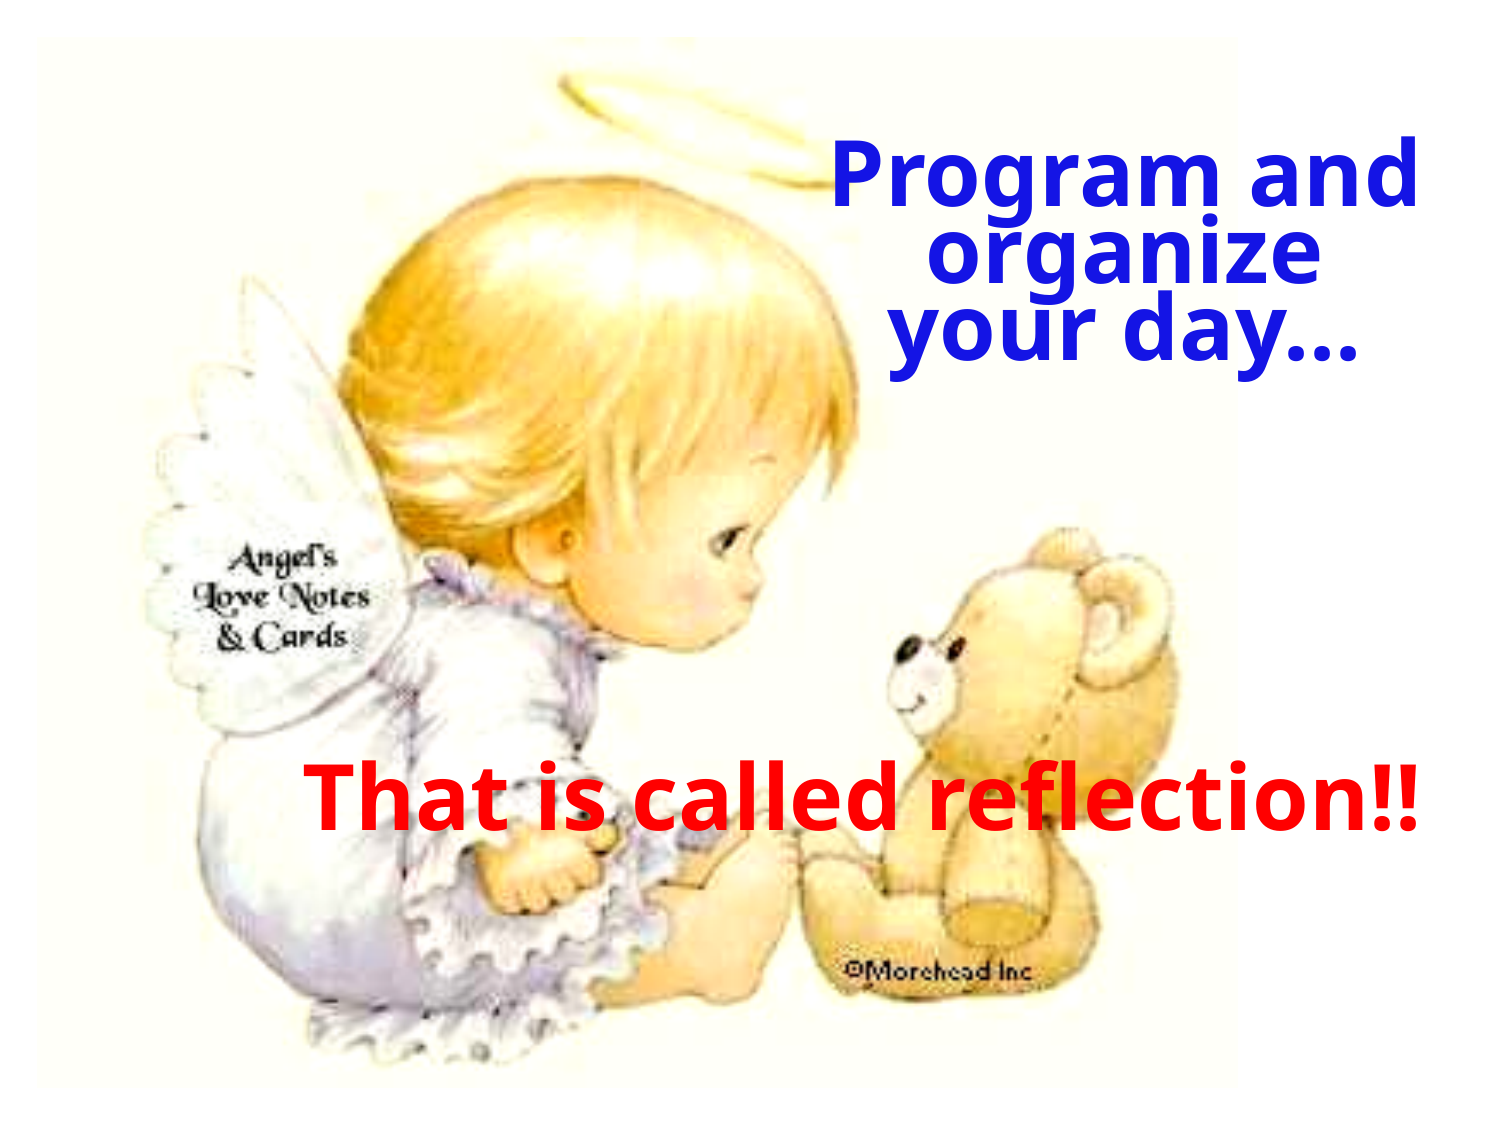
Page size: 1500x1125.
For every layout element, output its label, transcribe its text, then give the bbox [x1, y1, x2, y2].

text_box Program and organize your day... [1243, 137, 1450, 384]
title That is called reflection!! [1243, 662, 1500, 926]
picture [37, 37, 1238, 1088]
